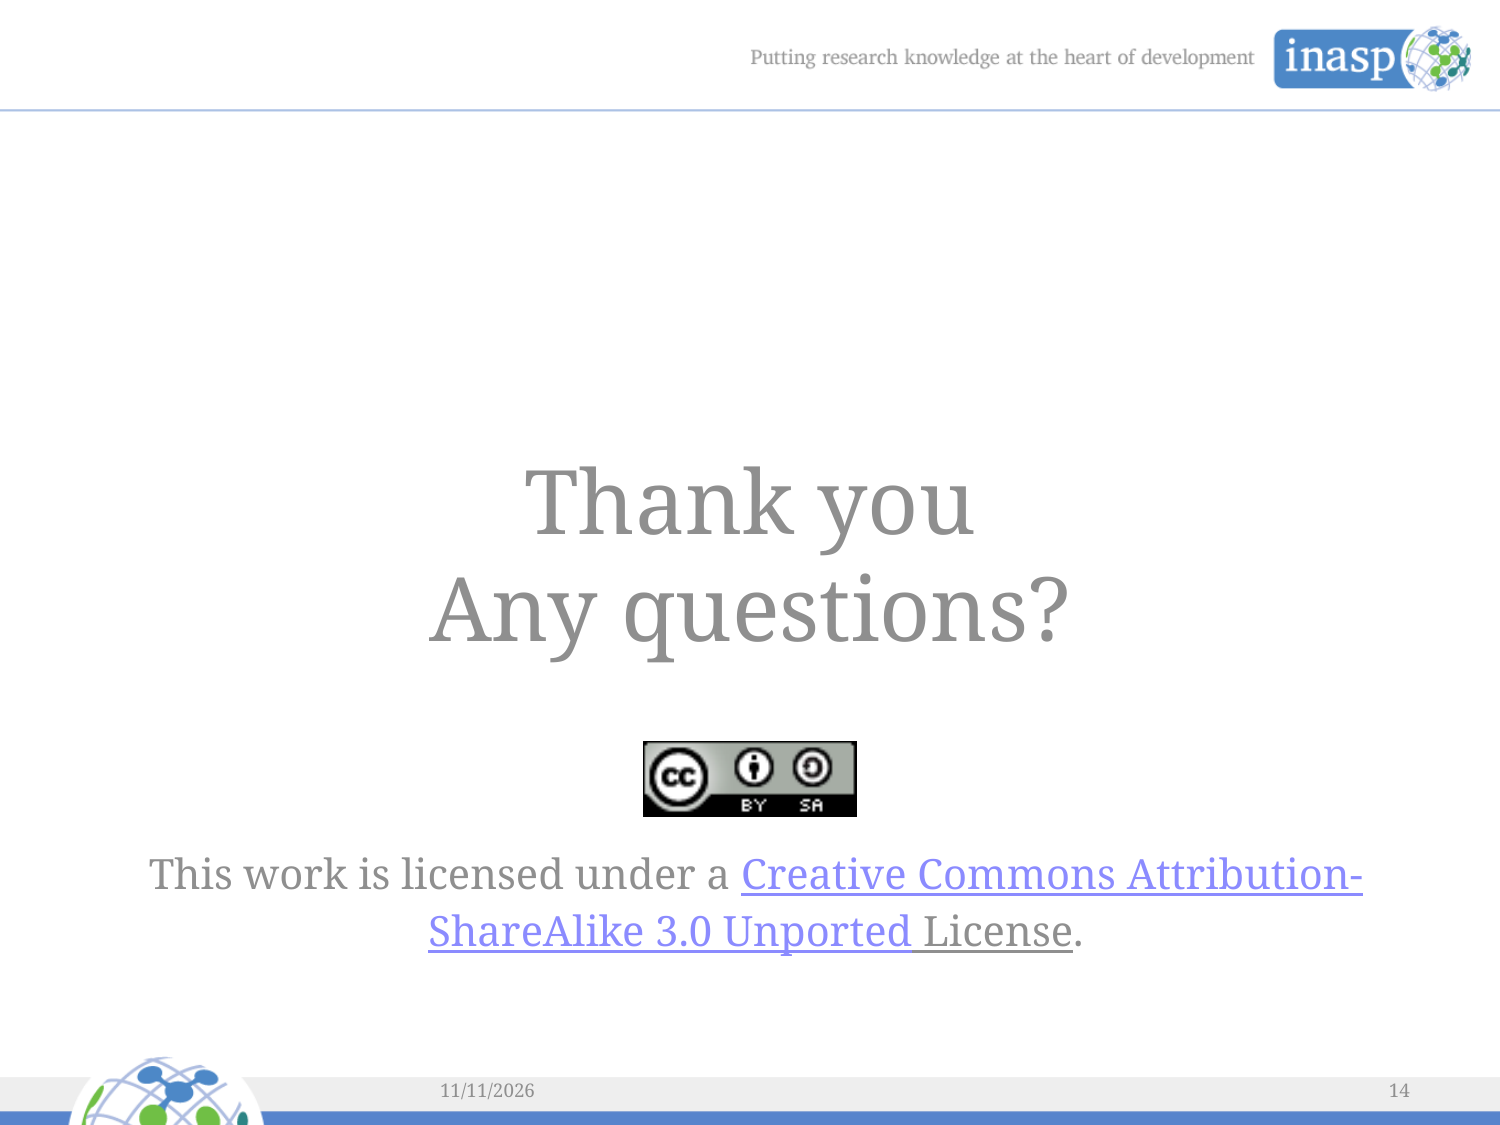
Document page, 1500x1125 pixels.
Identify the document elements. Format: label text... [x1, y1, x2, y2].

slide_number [425, 1061, 775, 1122]
slide_number 14 [1312, 1061, 1425, 1122]
picture [0, 0, 1500, 1125]
text_box Thank you Any questions? [75, 313, 1425, 667]
list This work is licensed under a Creative Commons Attribution-ShareAlike 3.0 Unported License. [118, 723, 1394, 970]
